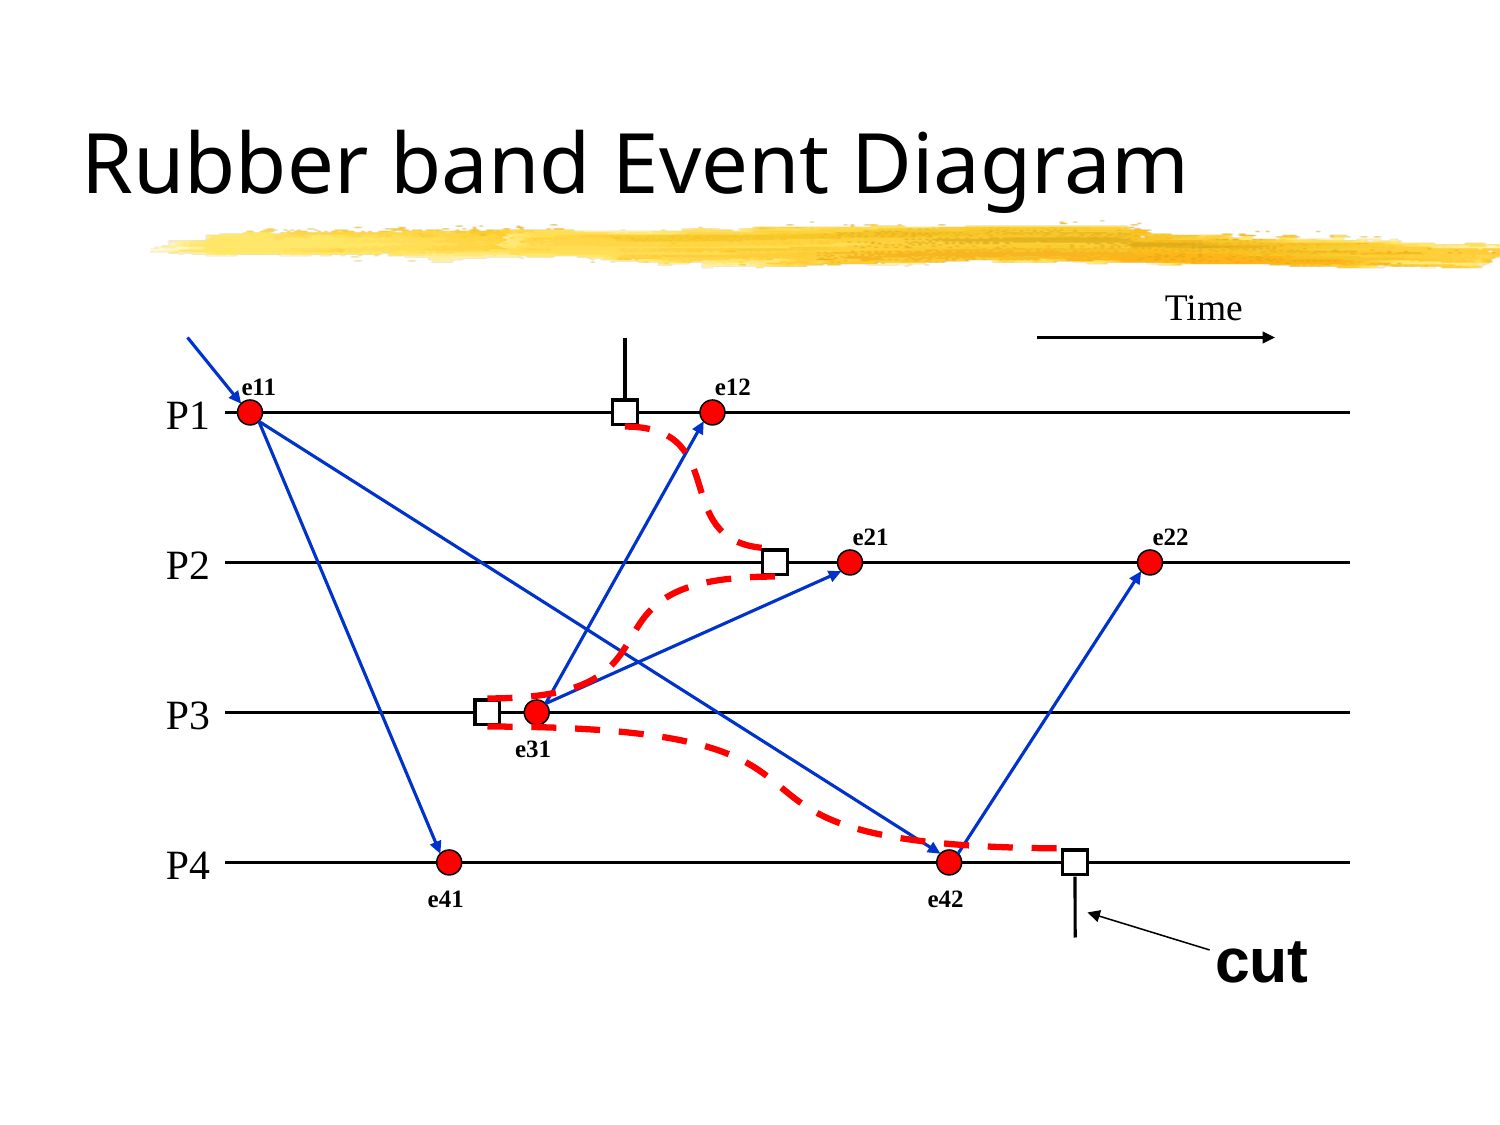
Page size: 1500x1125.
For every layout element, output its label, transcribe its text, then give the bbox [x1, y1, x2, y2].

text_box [957, 571, 1142, 854]
text_box [1144, 571, 1160, 575]
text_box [487, 576, 776, 699]
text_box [487, 726, 1076, 849]
text_box P1 [150, 379, 225, 445]
text_box [940, 871, 959, 875]
text_box P4 [150, 829, 225, 895]
text_box e42 [912, 875, 979, 921]
text_box P3 [150, 679, 225, 745]
text_box [240, 421, 253, 425]
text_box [258, 421, 941, 854]
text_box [1087, 912, 1210, 951]
text_box e41 [412, 875, 479, 921]
text_box Time [1149, 275, 1260, 336]
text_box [624, 426, 776, 549]
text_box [545, 571, 842, 704]
text_box e11 [246, 362, 293, 408]
text_box [612, 399, 638, 411]
text_box e12 [699, 362, 767, 408]
text_box e22 [1137, 512, 1204, 558]
picture [150, 215, 1500, 279]
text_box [187, 337, 242, 404]
text_box [700, 399, 725, 411]
text_box [1137, 549, 1163, 561]
text_box [245, 399, 263, 411]
text_box P2 [150, 529, 225, 595]
title Rubber band Event Diagram [66, 37, 1420, 225]
text_box cut [1200, 912, 1382, 979]
text_box [440, 871, 459, 875]
text_box [1062, 871, 1088, 875]
